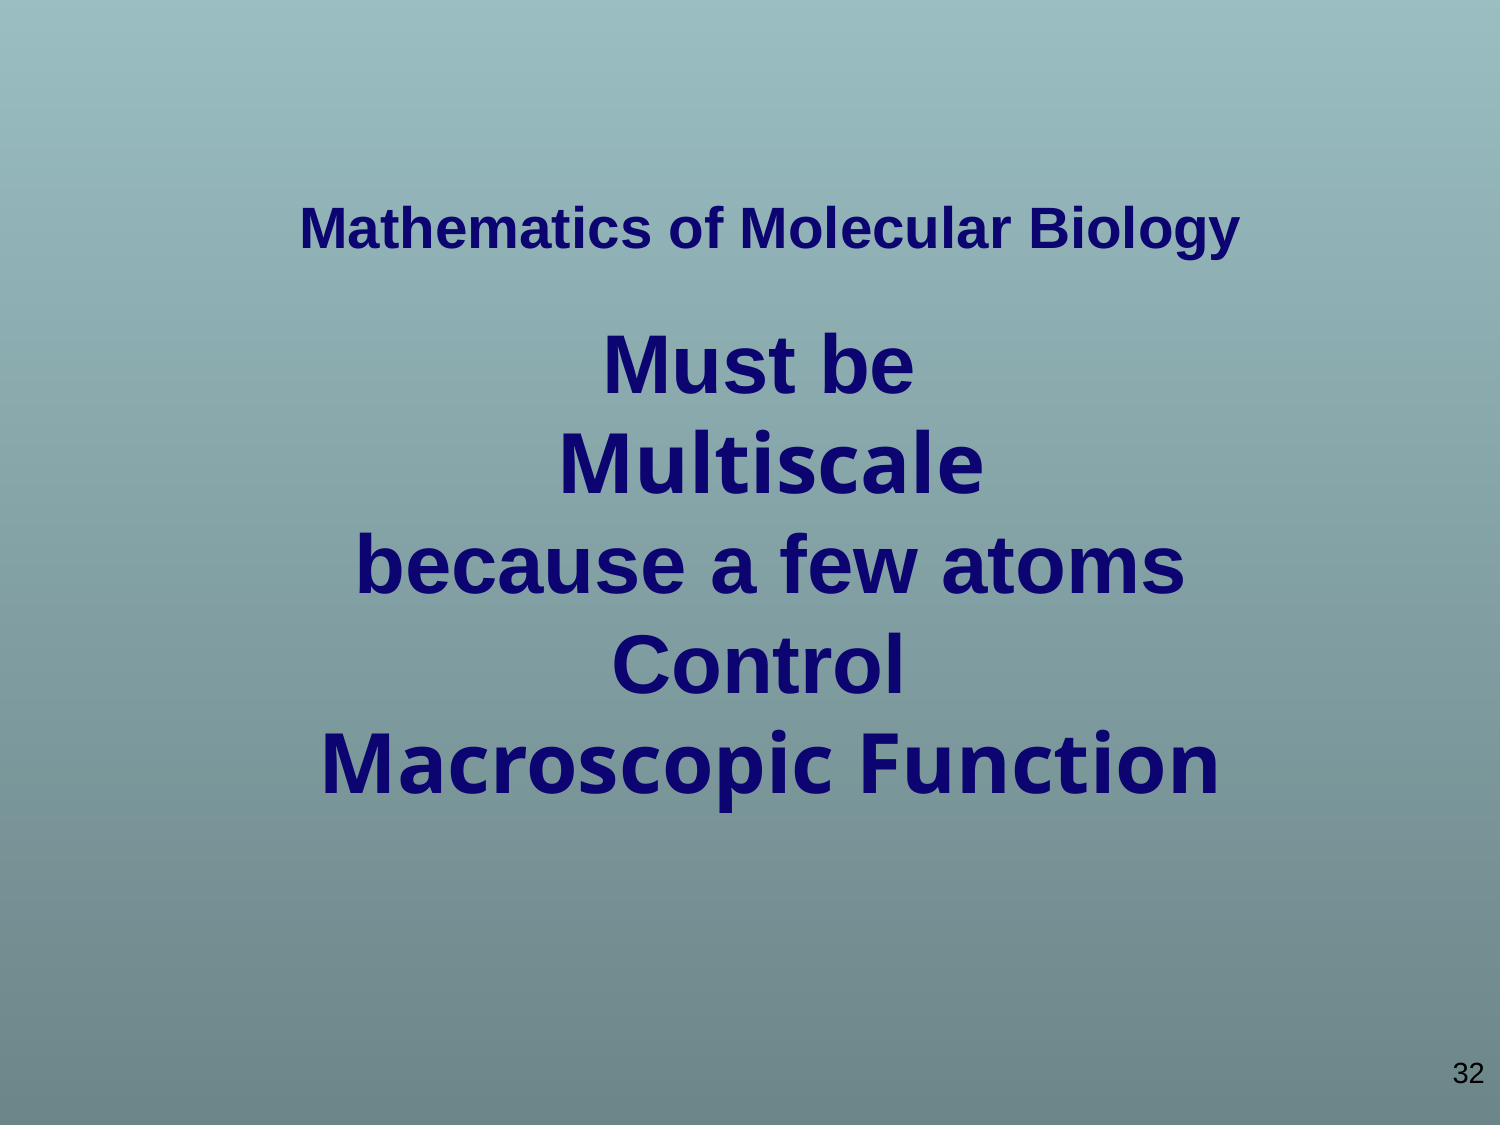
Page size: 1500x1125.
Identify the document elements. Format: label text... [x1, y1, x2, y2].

slide_number 32 [1149, 1046, 1500, 1125]
text_box Mathematics of Molecular Biology Must be Multiscale because a few atoms Control Macroscopic Function [121, 143, 1421, 968]
